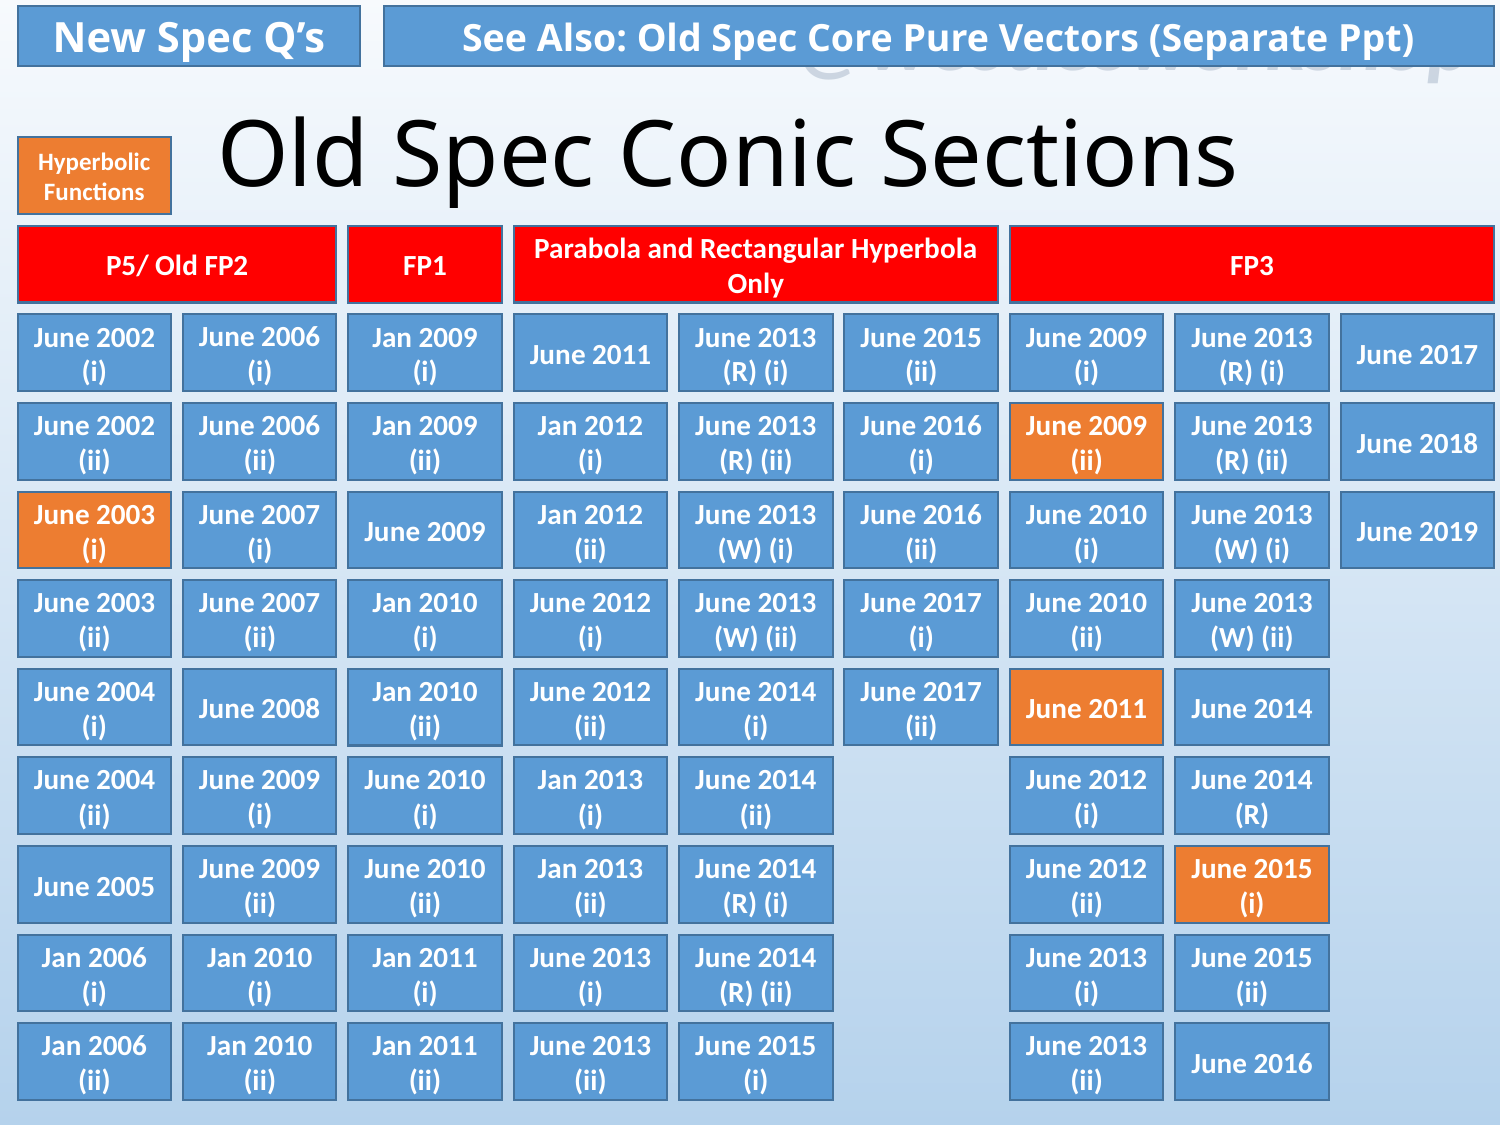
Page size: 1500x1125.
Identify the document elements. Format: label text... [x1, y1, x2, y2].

text_box FP1 [347, 225, 503, 304]
text_box FP3 [1009, 225, 1495, 304]
text_box June 2013 (W) (i) [678, 491, 834, 569]
text_box Jan 2010 (i) [347, 579, 503, 658]
text_box June 2016 (i) [843, 402, 999, 481]
text_box June 2014 (R) [1174, 756, 1330, 835]
text_box Jan 2012 (i) [513, 402, 668, 481]
text_box June 2003 (i) [17, 491, 172, 569]
text_box June 2016 [1174, 1022, 1330, 1101]
text_box June 2013 (W) (i) [1174, 491, 1330, 569]
text_box P5/ Old FP2 [17, 225, 337, 304]
text_box Jan 2006 (ii) [17, 1022, 172, 1101]
text_box June 2010 (ii) [1009, 579, 1164, 658]
text_box June 2013 (R) (i) [1174, 313, 1330, 392]
text_box June 2013 (ii) [1009, 1022, 1164, 1101]
text_box June 2008 [182, 668, 337, 746]
text_box Hyperbolic Functions [17, 136, 172, 215]
text_box June 2003 (ii) [17, 579, 172, 658]
text_box Jan 2010 (ii) [182, 1022, 337, 1101]
text_box June 2013 (R) (ii) [1174, 402, 1330, 481]
text_box Jan 2012 (ii) [513, 491, 668, 569]
text_box Parabola and Rectangular Hyperbola Only [513, 225, 999, 304]
text_box June 2007 (i) [182, 491, 337, 569]
text_box June 2012 (i) [513, 579, 668, 658]
text_box June 2007 (ii) [182, 579, 337, 658]
text_box June 2014 [1174, 668, 1330, 746]
text_box June 2002 (ii) [17, 402, 172, 481]
text_box June 2006 (ii) [182, 402, 337, 481]
text_box June 2014 (i) [678, 668, 834, 746]
text_box Jan 2010 (i) [182, 934, 337, 1012]
text_box June 2015 (ii) [1174, 934, 1330, 1012]
text_box June 2017 (ii) [843, 668, 999, 746]
text_box June 2014 (R) (ii) [678, 934, 834, 1012]
text_box June 2011 [513, 313, 668, 392]
text_box June 2013 (ii) [513, 1022, 668, 1101]
text_box June 2015 (ii) [843, 313, 999, 392]
text_box June 2009 [347, 491, 503, 569]
text_box June 2006 (i) [182, 313, 337, 392]
text_box Jan 2011 (i) [347, 934, 503, 1012]
text_box June 2009 (i) [182, 756, 337, 835]
text_box See Also: Old Spec Core Pure Vectors (Separate Ppt) [383, 5, 1495, 67]
text_box June 2014 (ii) [678, 756, 834, 835]
text_box June 2018 [1340, 402, 1495, 481]
text_box June 2004 (i) [17, 668, 172, 746]
text_box Jan 2013 (ii) [513, 845, 668, 924]
text_box June 2009 (i) [1009, 313, 1164, 392]
text_box June 2009 (ii) [182, 845, 337, 924]
text_box June 2012 (i) [1009, 756, 1164, 835]
text_box June 2010 (i) [1009, 491, 1164, 569]
text_box June 2014 (R) (i) [678, 845, 834, 924]
text_box June 2002 (i) [17, 313, 172, 392]
text_box New Spec Q’s [17, 5, 361, 67]
text_box June 2015 (i) [678, 1022, 834, 1101]
text_box June 2013 (W) (ii) [678, 579, 834, 658]
text_box Jan 2009 (ii) [347, 402, 503, 481]
text_box June 2019 [1340, 491, 1495, 569]
text_box June 2010 (i) [347, 756, 503, 835]
text_box June 2004 (ii) [17, 756, 172, 835]
text_box June 2017 [1340, 313, 1495, 392]
text_box June 2013 (R) (ii) [678, 402, 834, 481]
text_box Jan 2006 (i) [17, 934, 172, 1012]
text_box Jan 2009 (i) [347, 313, 503, 392]
text_box Jan 2013 (i) [513, 756, 668, 835]
text_box Jan 2010 (ii) [347, 668, 503, 747]
text_box June 2016 (ii) [843, 491, 999, 569]
text_box June 2013 (i) [513, 934, 668, 1012]
text_box June 2012 (ii) [513, 668, 668, 746]
text_box June 2013 (R) (i) [678, 313, 834, 392]
text_box June 2017 (i) [843, 579, 999, 658]
text_box June 2009 (ii) [1009, 402, 1164, 481]
text_box June 2010 (ii) [347, 845, 503, 924]
text_box June 2013 (W) (ii) [1174, 579, 1330, 658]
text_box June 2012 (ii) [1009, 845, 1164, 924]
text_box June 2015 (i) [1174, 845, 1330, 924]
text_box Jan 2011 (ii) [347, 1022, 503, 1101]
text_box June 2011 [1009, 668, 1164, 746]
text_box June 2013 (i) [1009, 934, 1164, 1012]
text_box June 2005 [17, 845, 172, 924]
text_box Old Spec Conic Sections [202, 87, 1255, 213]
